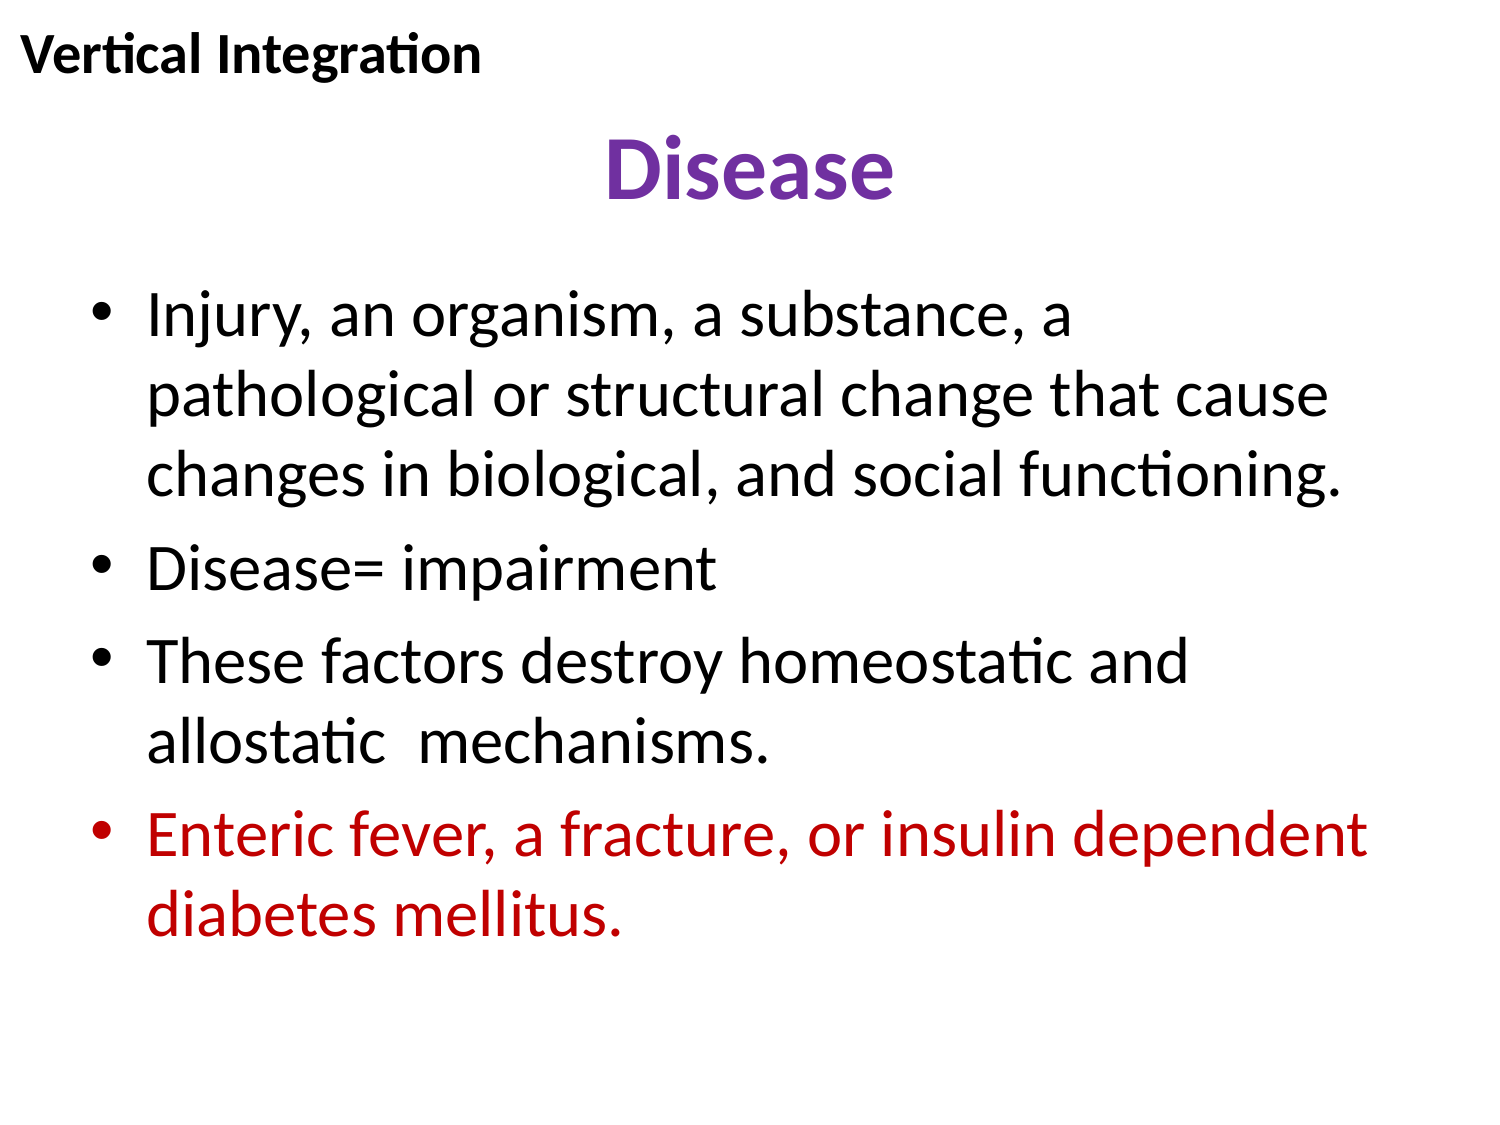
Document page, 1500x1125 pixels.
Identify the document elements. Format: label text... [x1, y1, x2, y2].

list Injury, an organism, a substance, a pathological or structural change that cause changes in biological, and social functioning. Disease= impairment These factors destroy homeostatic and allostatic mechanisms. Enteric fever, a fracture, or insulin dependent diabetes mellitus. [75, 262, 1425, 1075]
text_box Vertical Integration [5, 7, 569, 93]
title Disease [75, 93, 1425, 233]
